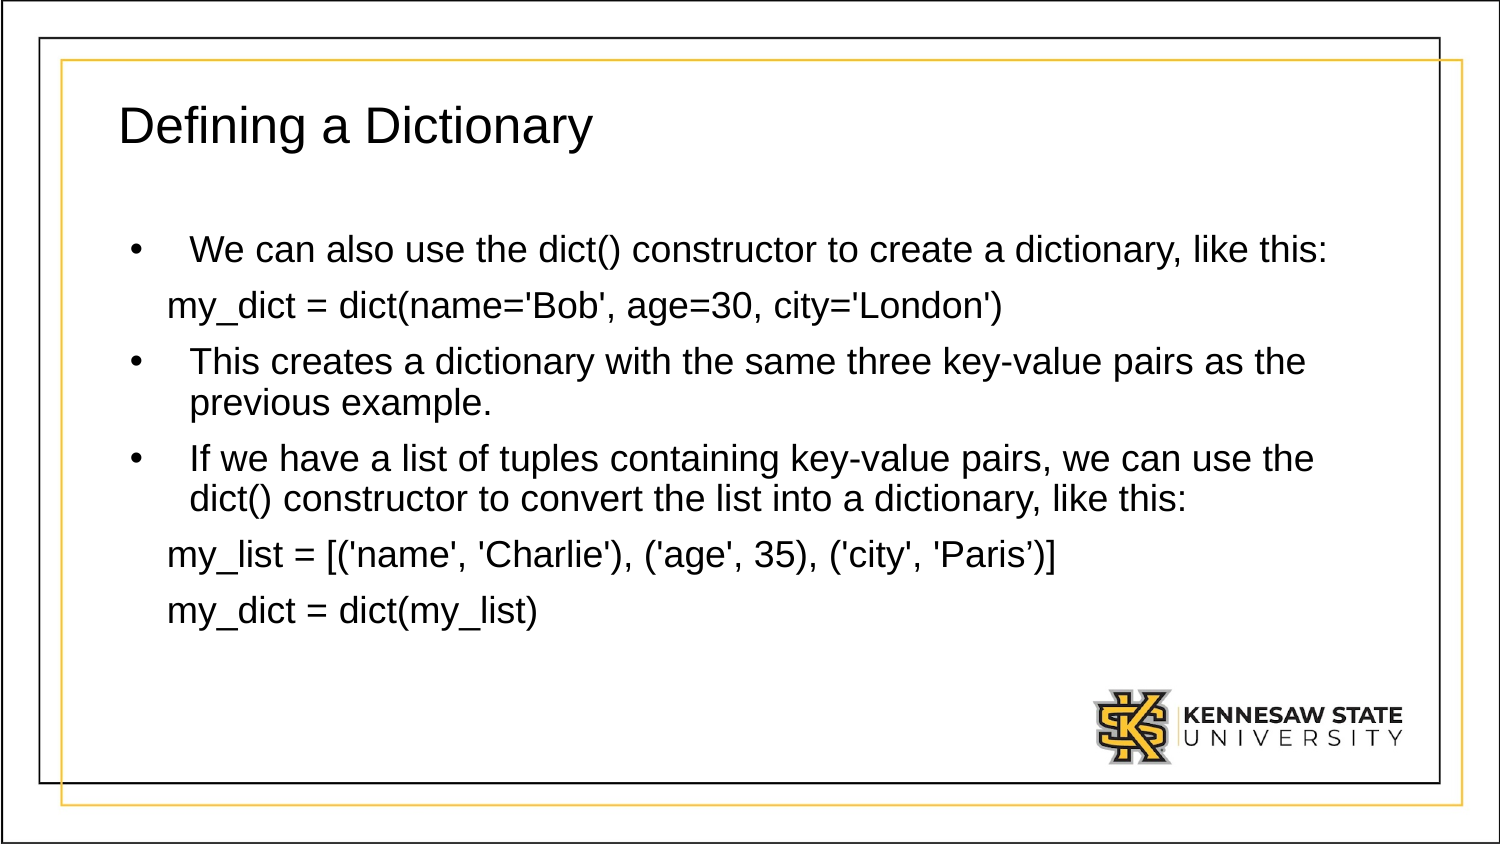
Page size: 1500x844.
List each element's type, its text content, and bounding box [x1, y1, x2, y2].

title Defining a Dictionary [103, 44, 1397, 208]
picture [0, 0, 1500, 844]
list We can also use the dict() constructor to create a dictionary, like this: my_dict = dict(name='Bob', age=30, city='London') This creates a dictionary with the same three key-value pairs as the previous example. If we have a list of tuples containing key-value pairs, we can use the dict() constructor to convert the list into a dictionary, like this: my_list = [('name', 'Charlie'), ('age', 35), ('city', 'Paris’)] my_dict = dict(my_list) [103, 224, 1397, 760]
